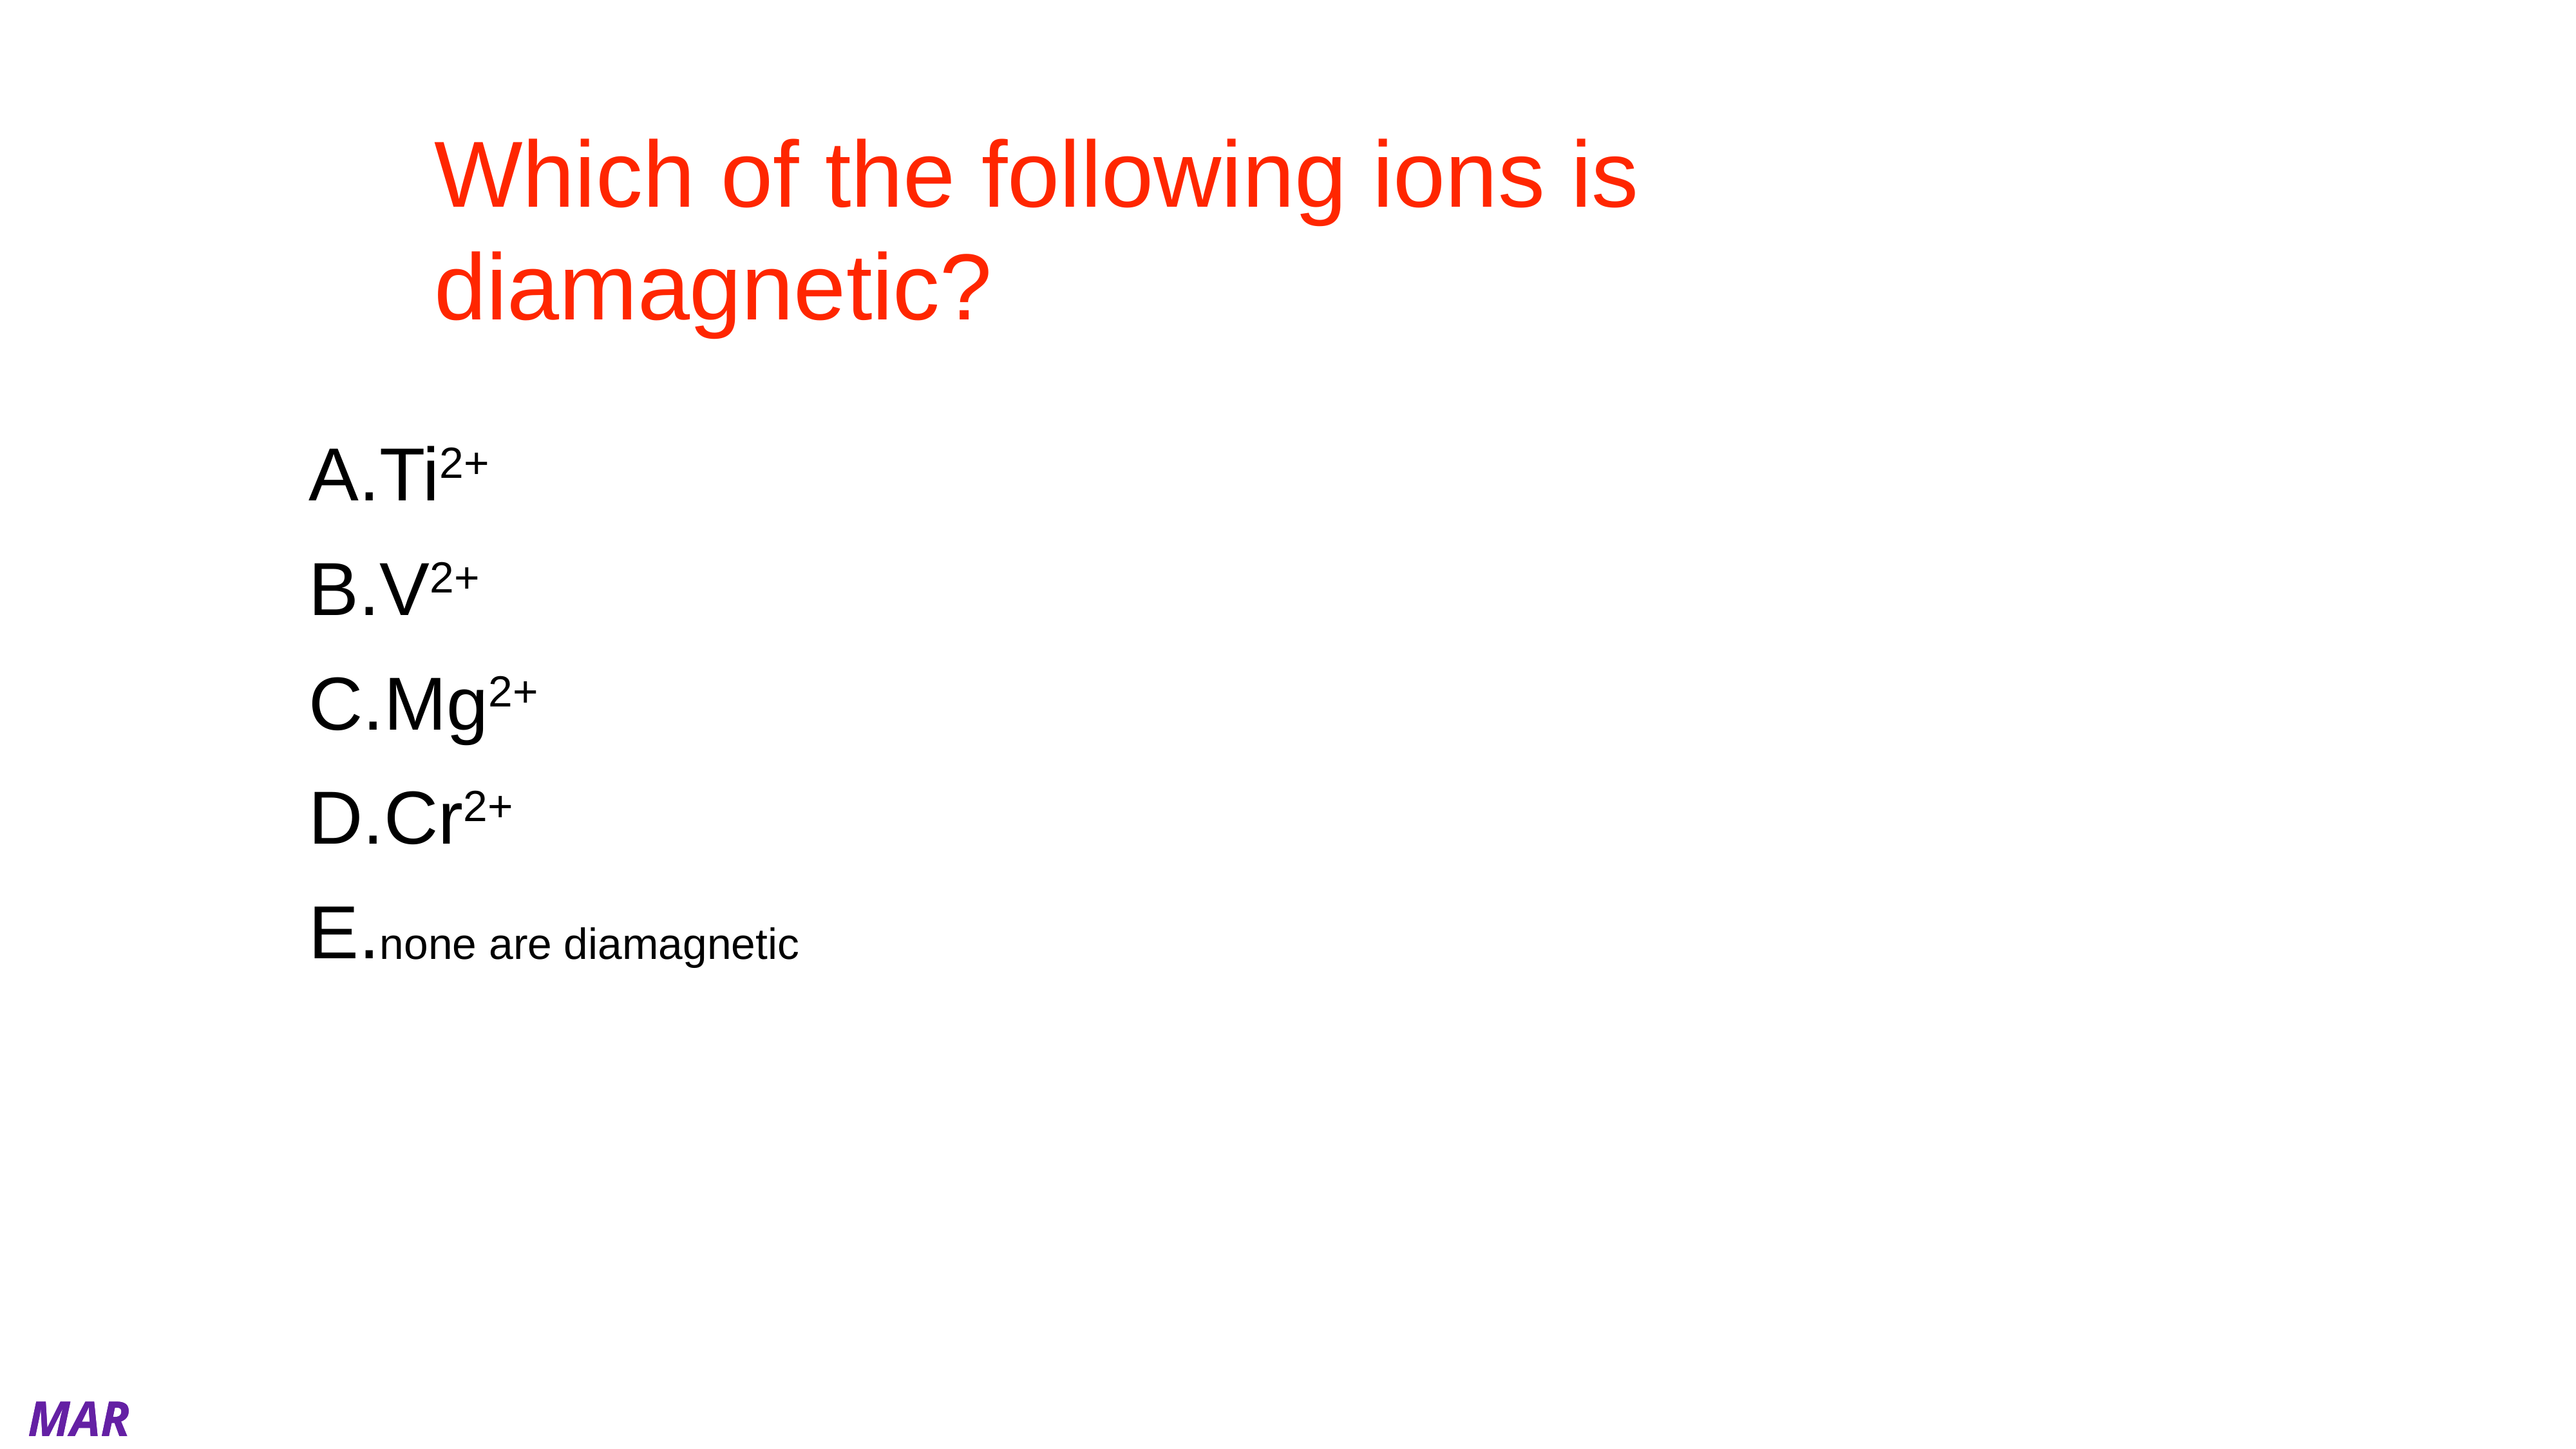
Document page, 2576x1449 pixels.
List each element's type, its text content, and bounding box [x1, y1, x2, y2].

title Which of the following ions is diamagnetic? [417, 16, 2159, 436]
list Ti2+ V2+ Mg2+ Cr2+ none are diamagnetic [299, 420, 918, 1136]
text_box MAR [14, 1380, 145, 1449]
